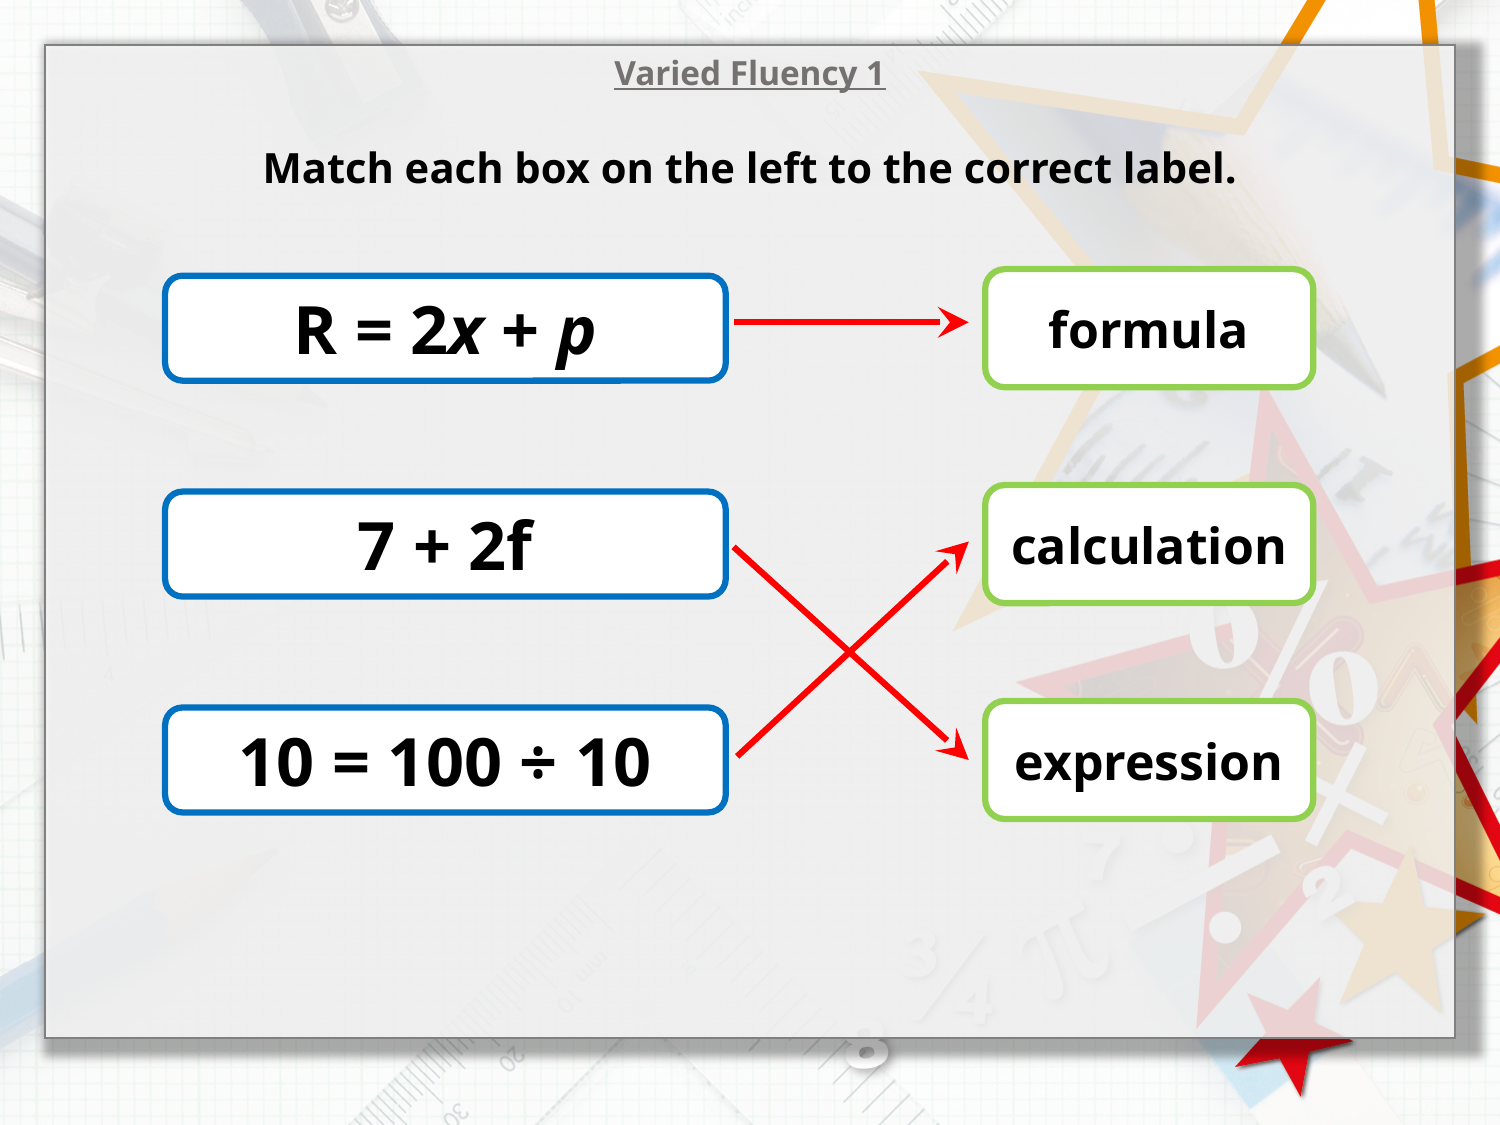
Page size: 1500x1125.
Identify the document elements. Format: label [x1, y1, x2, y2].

picture [0, 0, 1500, 1125]
text_box [737, 541, 969, 757]
text_box [733, 546, 969, 760]
